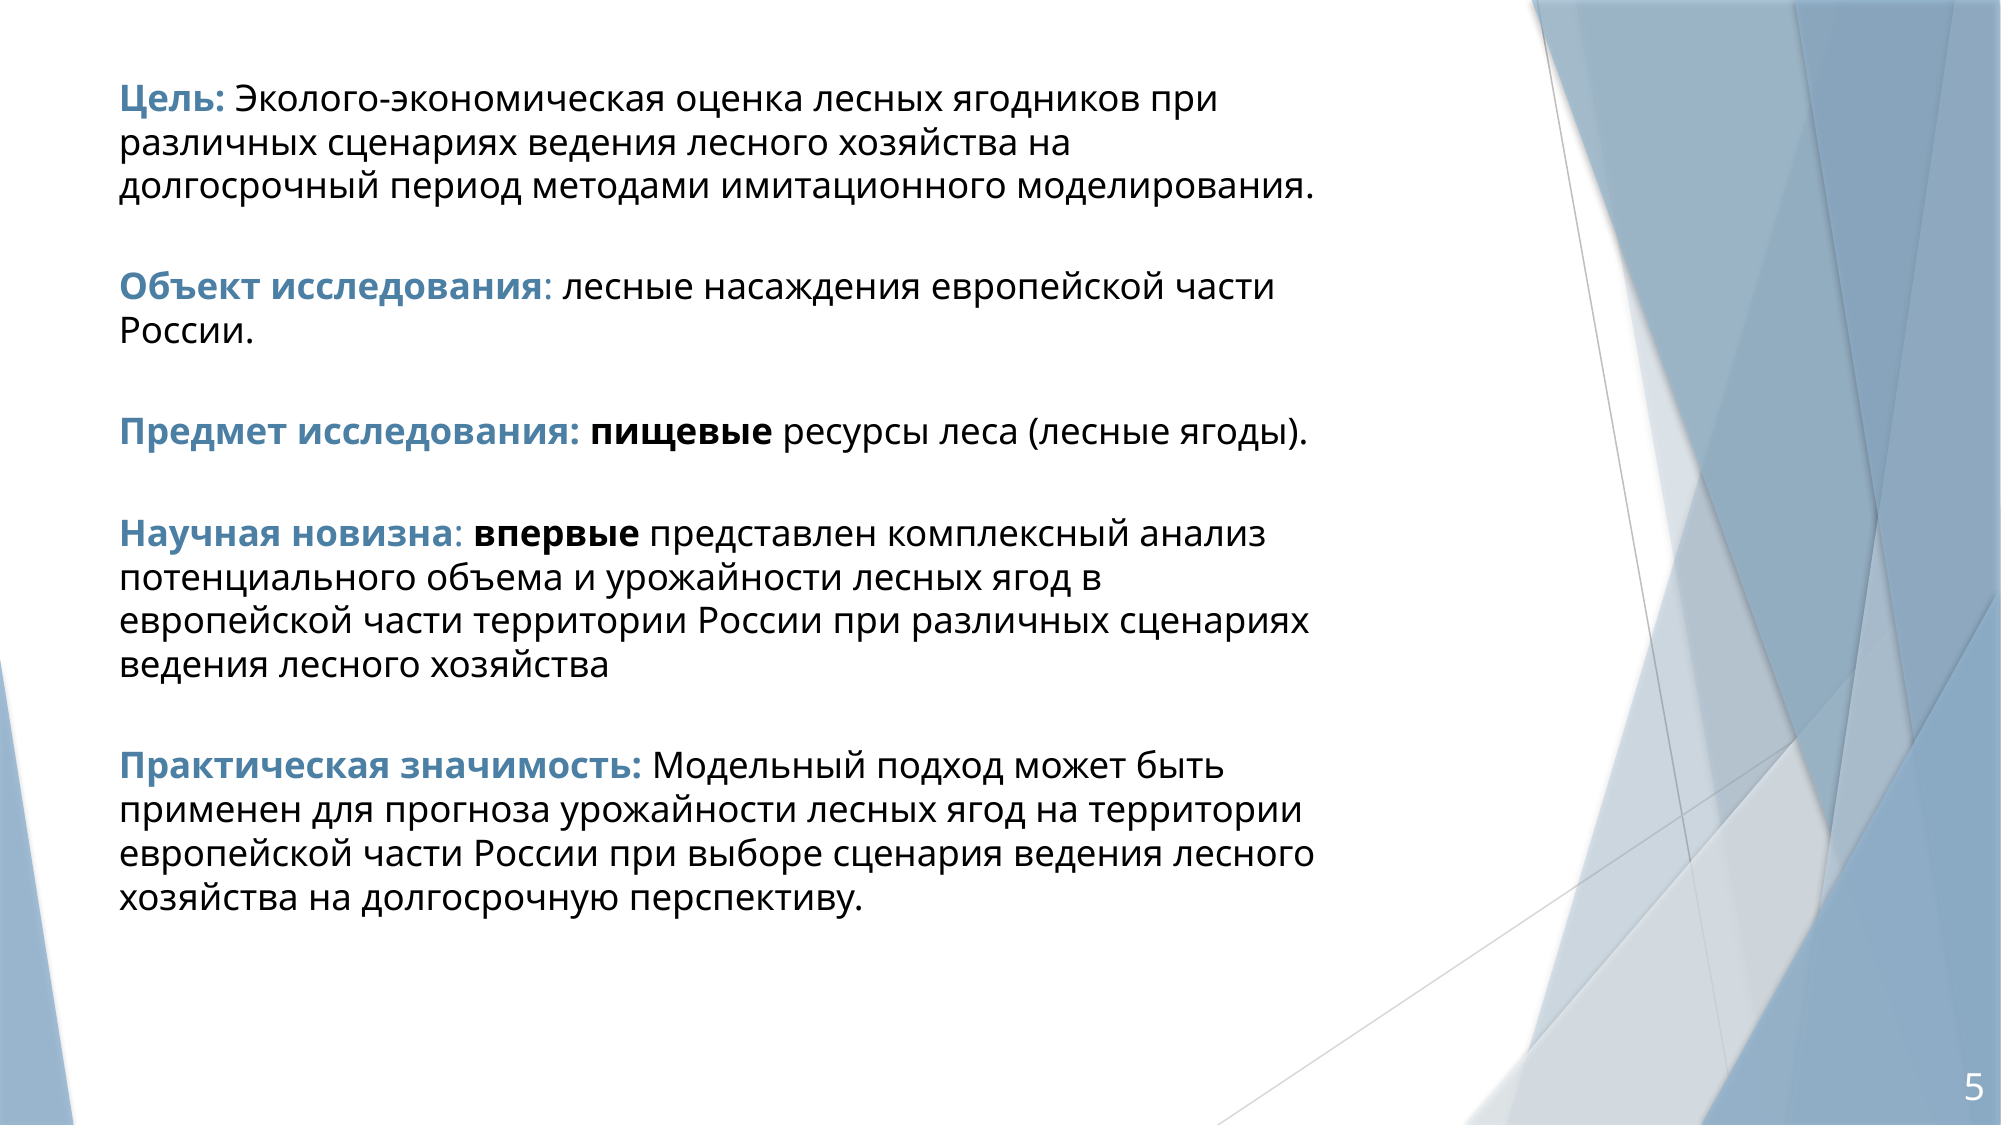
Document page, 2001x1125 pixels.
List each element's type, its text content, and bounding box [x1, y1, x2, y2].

list Цель: Эколого-экономическая оценка лесных ягодников при различных сценариях ведения лесного хозяйства на долгосрочный период методами имитационного моделирования. Объект исследования: лесные насаждения европейской части России. Предмет исследования: пищевые ресурсы леса (лесные ягоды). Научная новизна: впервые представлен комплексный анализ потенциального объема и урожайности лесных ягод в европейской части территории России при различных сценариях ведения лесного хозяйства Практическая значимость: Модельный подход может быть применен для прогноза урожайности лесных ягод на территории европейской части России при выборе сценария ведения лесного хозяйства на долгосрочную перспективу. [88, 66, 1333, 1052]
slide_number 5 [1887, 1058, 2000, 1119]
